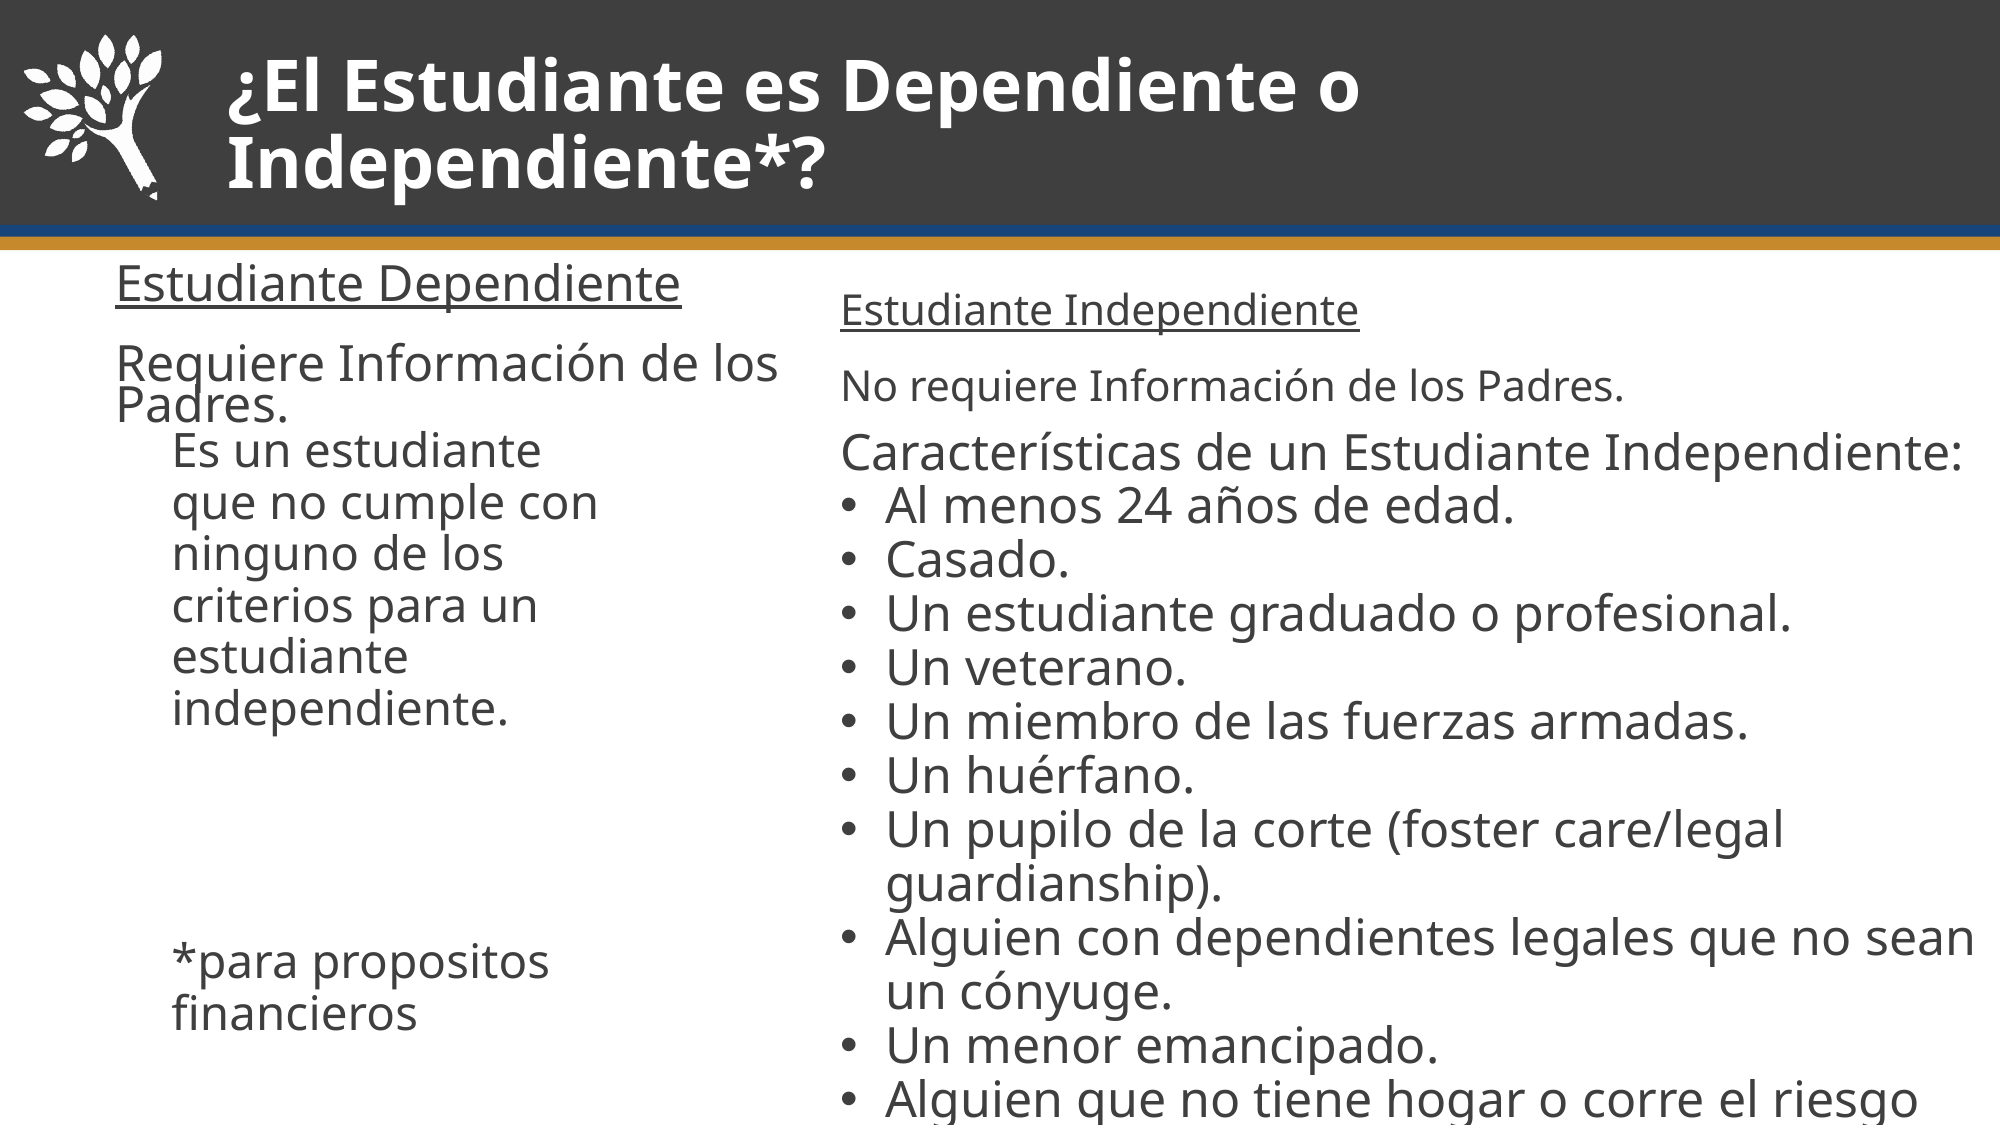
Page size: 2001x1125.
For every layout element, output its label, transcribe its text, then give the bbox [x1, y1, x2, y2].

title ¿El Estudiante es Dependiente o Independiente*? [212, 41, 1860, 212]
list Características de un Estudiante Independiente: Al menos 24 años de edad. Casado. Un estudiante graduado o profesional. Un veterano. Un miembro de las fuerzas armadas. Un huérfano. Un pupilo de la corte (foster care/legal guardianship). Alguien con dependientes legales que no sean un cónyuge. Un menor emancipado. Alguien que no tiene hogar o corre el riesgo de quedarse sin hogar y es autosuficiente. [825, 419, 2000, 1006]
list Estudiante Independiente No requiere Información de los Padres. [825, 280, 1788, 419]
picture [9, 20, 204, 230]
list Es un estudiante que no cumple con ninguno de los criterios para un estudiante independiente. *para propositos financieros [156, 419, 653, 1049]
list Estudiante Dependiente Requiere Información de los Padres. [100, 280, 806, 420]
